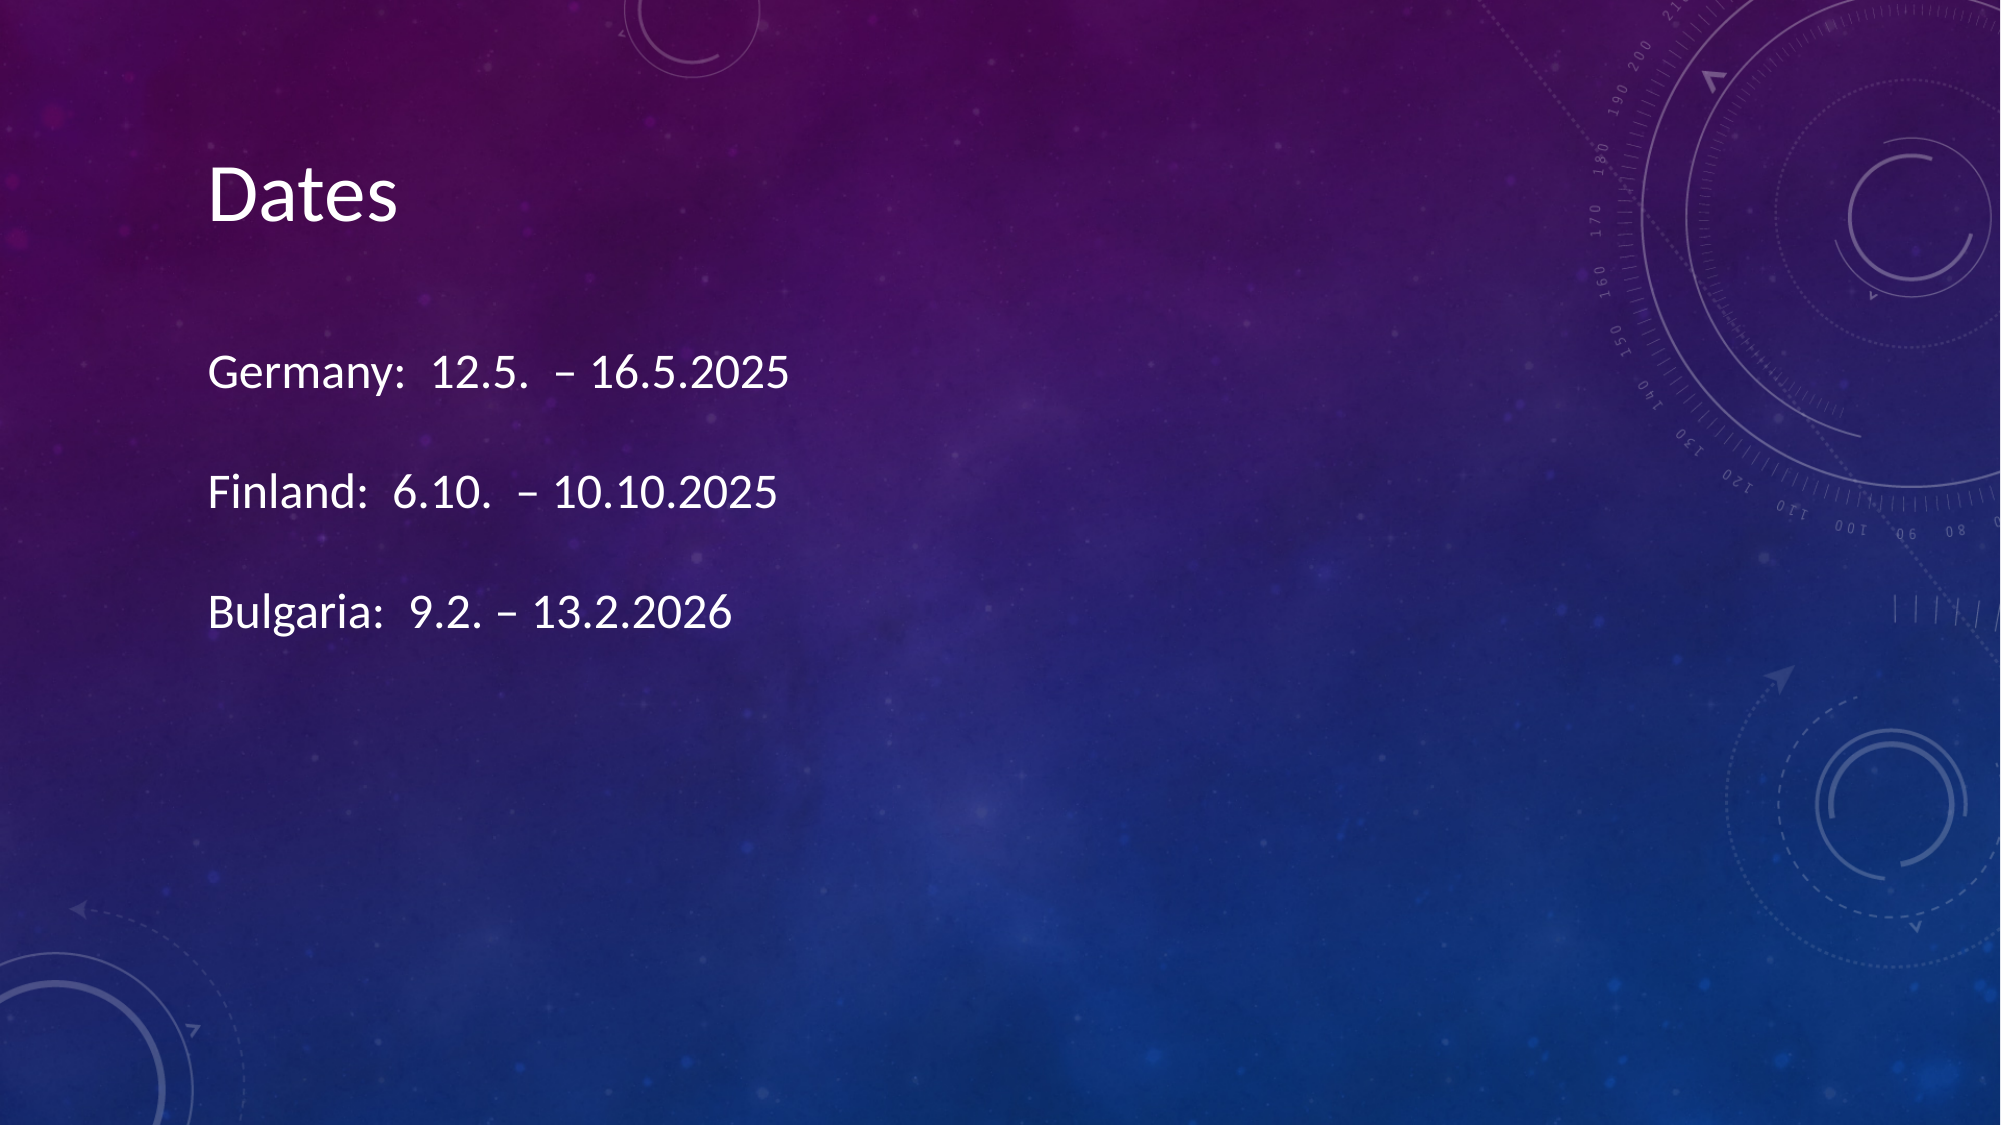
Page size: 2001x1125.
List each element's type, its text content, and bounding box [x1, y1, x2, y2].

picture [0, 0, 2001, 1125]
text_box Dates Germany: 12.5. – 16.5.2025 Finland: 6.10. – 10.10.2025 Bulgaria: 9.2. – 13.2.2026 [192, 105, 1887, 646]
